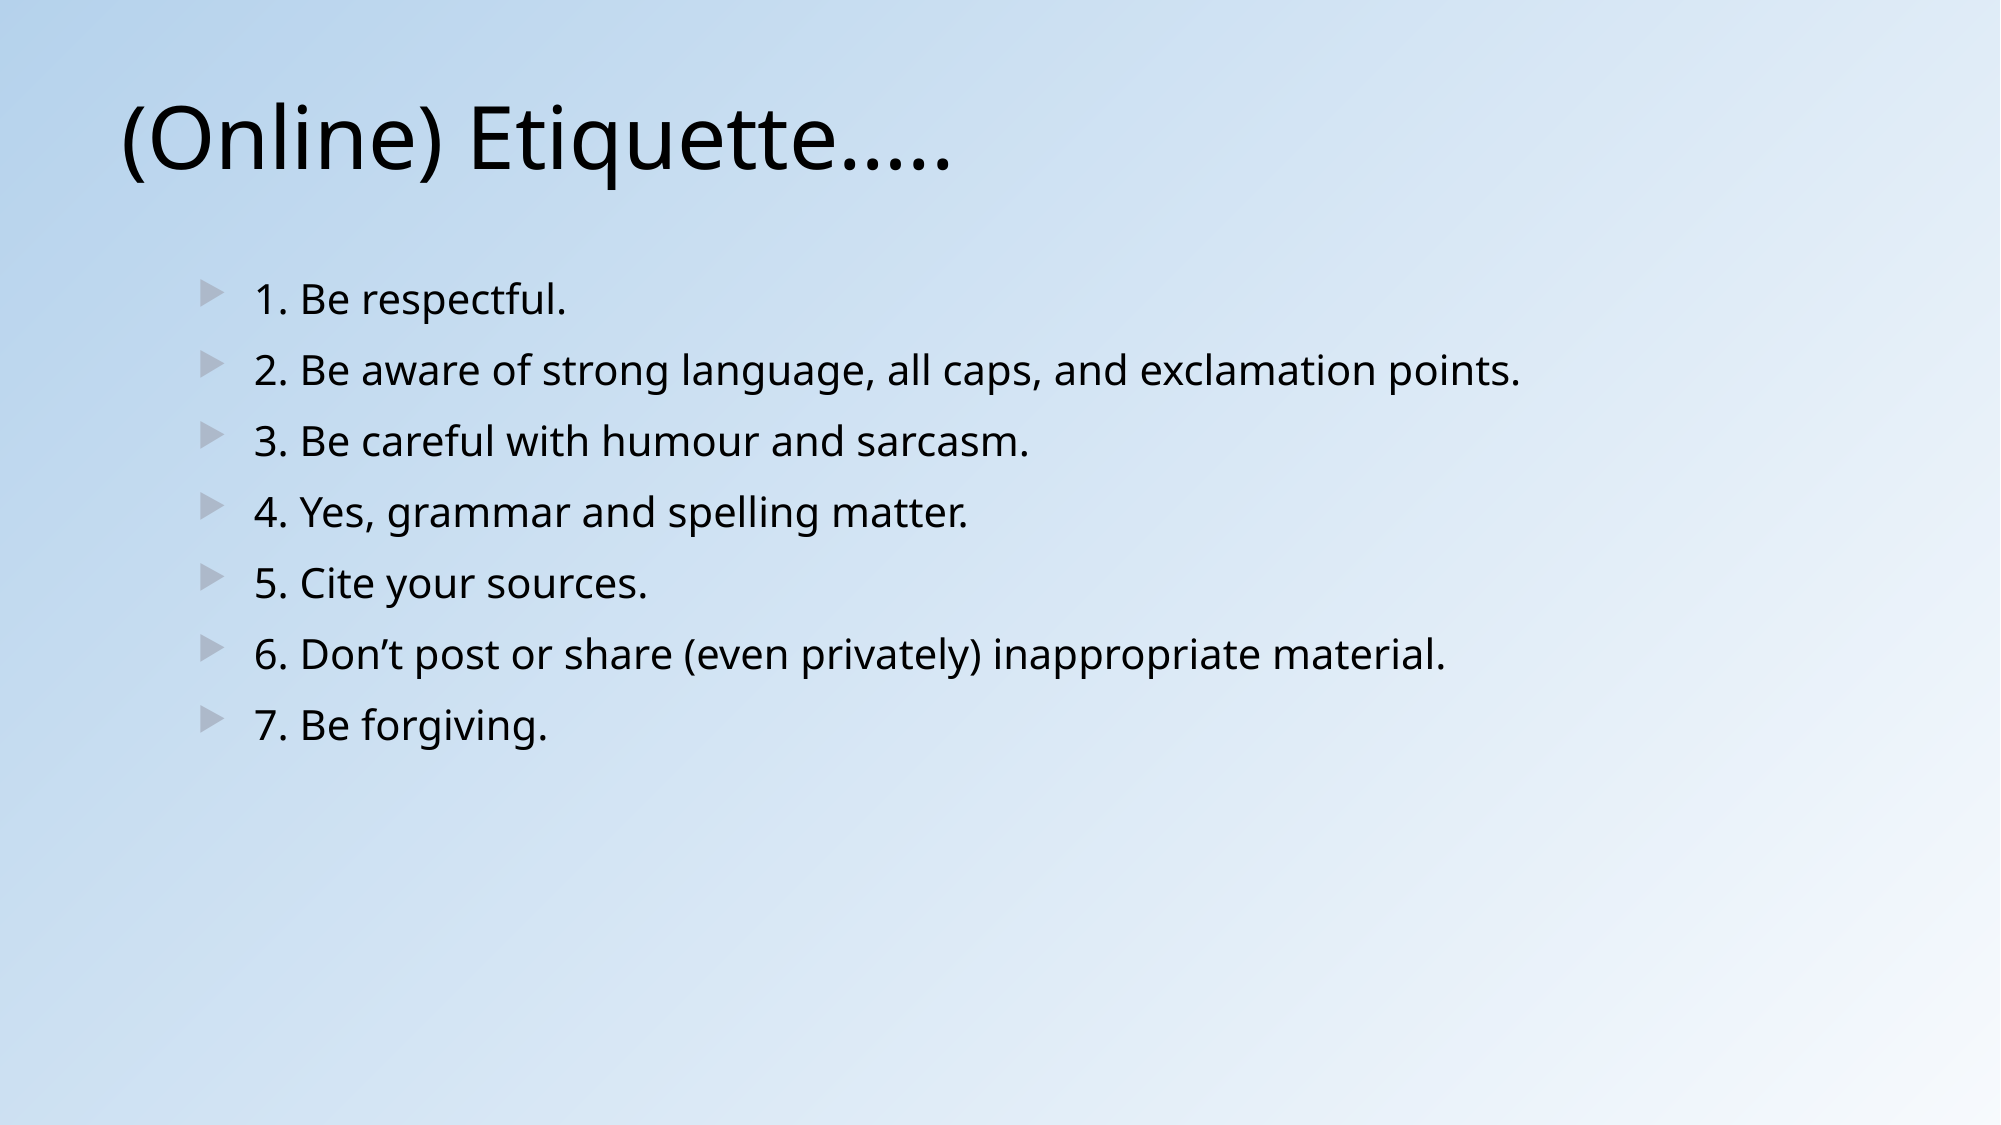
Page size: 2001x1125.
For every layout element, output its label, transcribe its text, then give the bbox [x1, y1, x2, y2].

title (Online) Etiquette….. [106, 74, 1649, 304]
list 1. Be respectful. 2. Be aware of strong language, all caps, and exclamation points. 3. Be careful with humour and sarcasm. 4. Yes, grammar and spelling matter. 5. Cite your sources. 6. Don’t post or share (even privately) inappropriate material. 7. Be forgiving. [182, 265, 1715, 1077]
